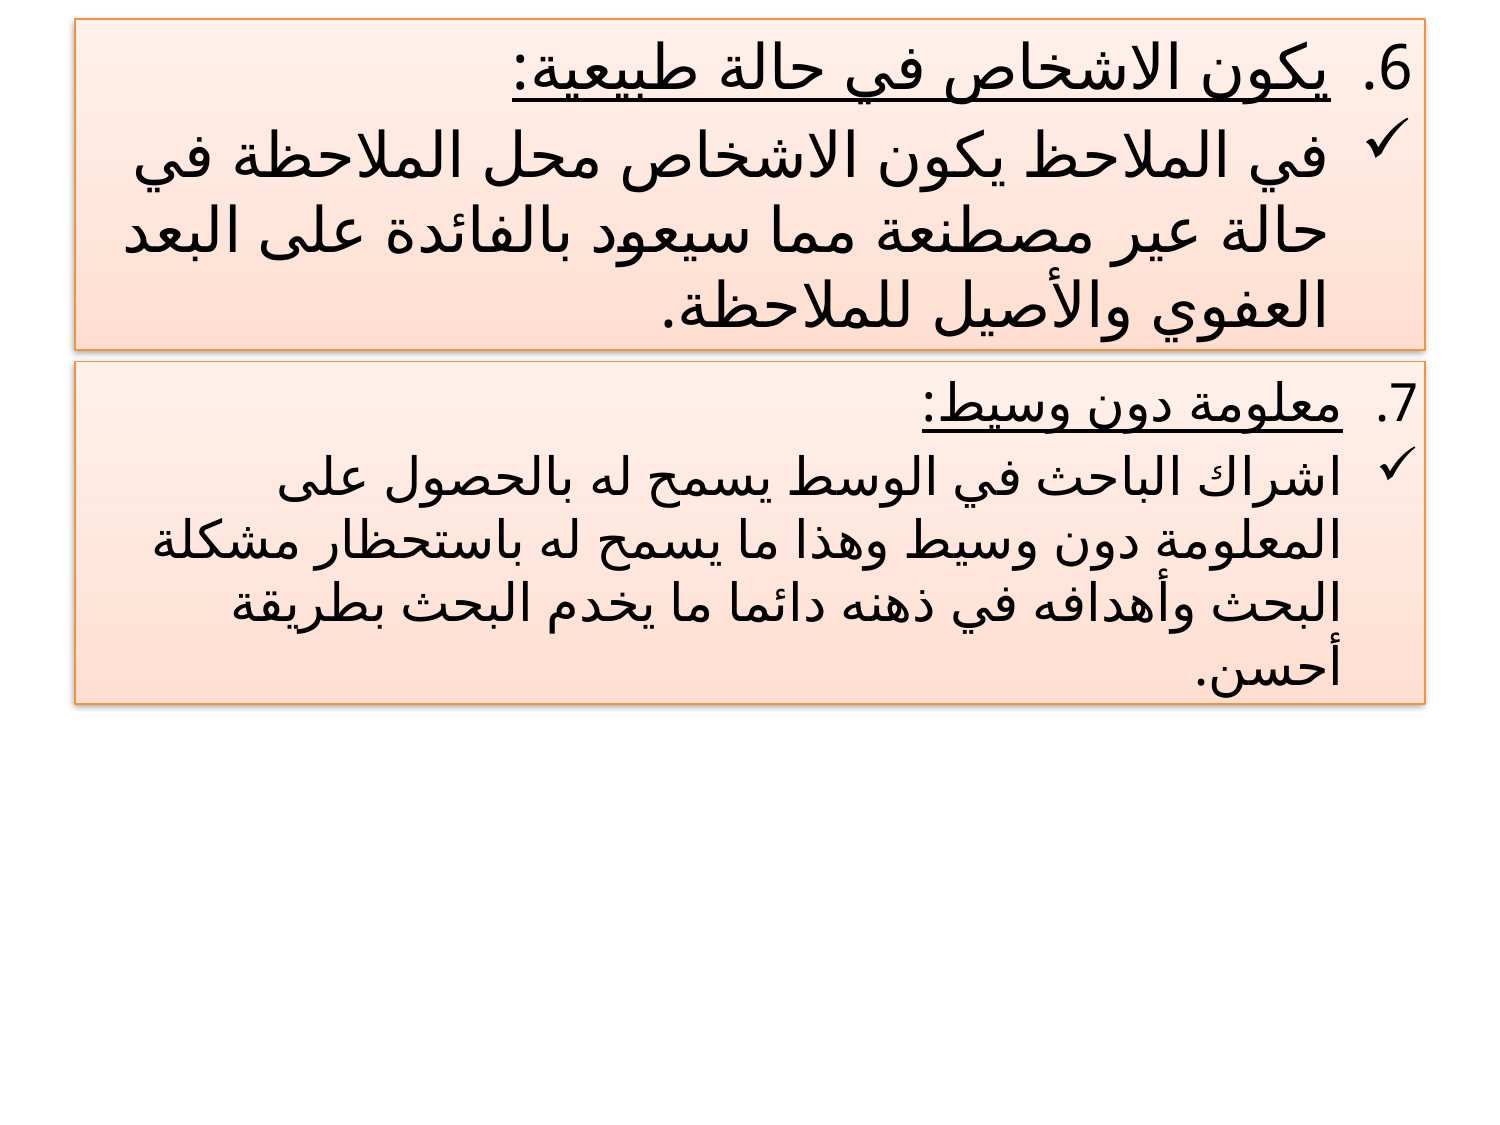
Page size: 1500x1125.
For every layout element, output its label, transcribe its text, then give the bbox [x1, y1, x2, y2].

list يكون الاشخاص في حالة طبيعية: في الملاحظ يكون الاشخاص محل الملاحظة في حالة عير مصطنعة مما سيعود بالفائدة على البعد العفوي والأصيل للملاحظة. [74, 18, 1426, 351]
text_box معلومة دون وسيط: اشراك الباحث في الوسط يسمح له بالحصول على المعلومة دون وسيط وهذا ما يسمح له باستحظار مشكلة البحث وأهدافه في ذهنه دائما ما يخدم البحث بطريقة أحسن. [74, 361, 1426, 705]
